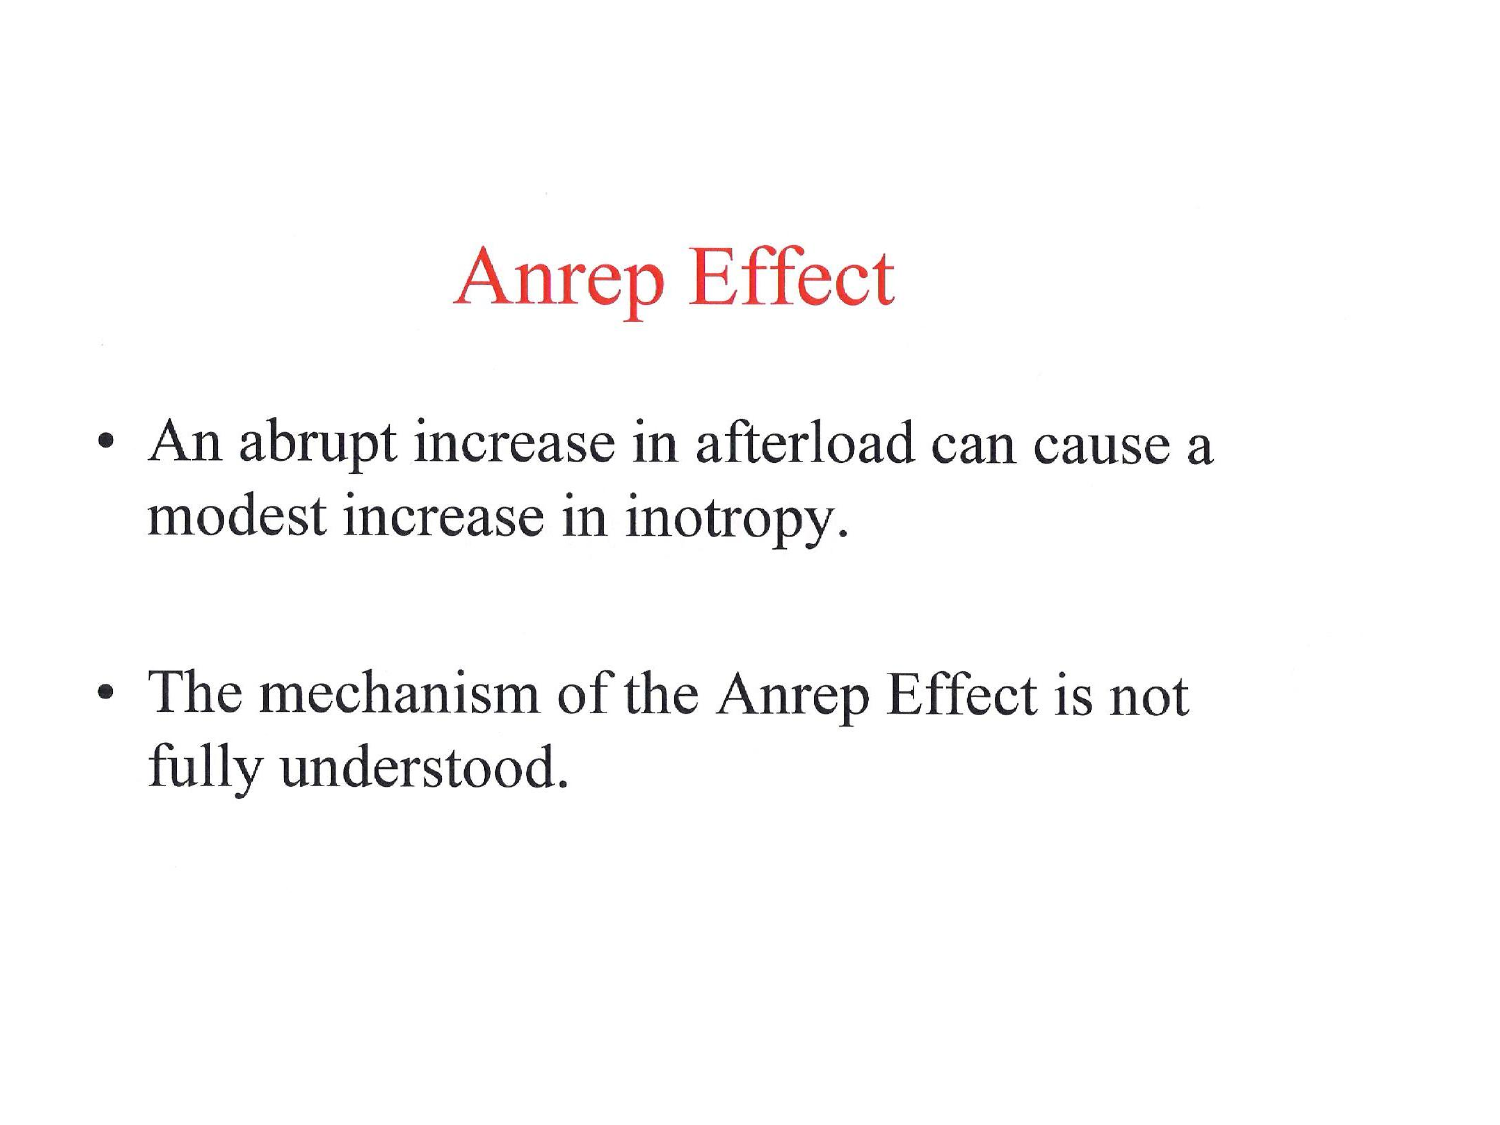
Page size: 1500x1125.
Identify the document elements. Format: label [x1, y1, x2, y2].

list [49, 183, 1363, 901]
